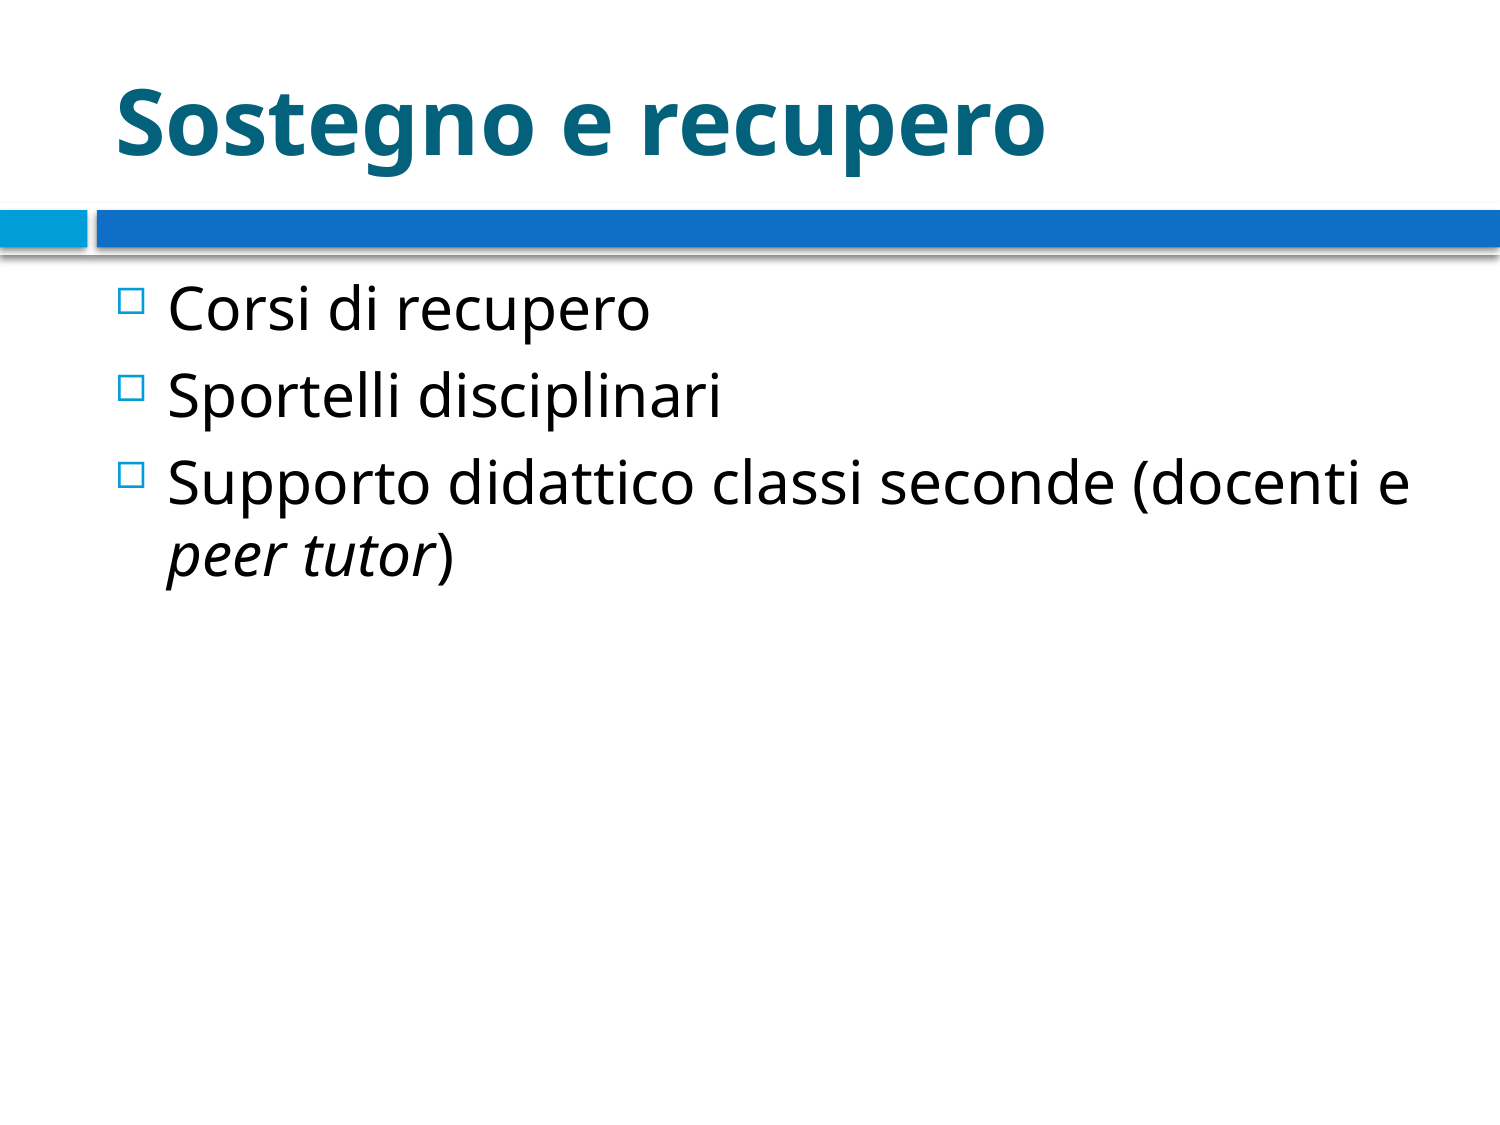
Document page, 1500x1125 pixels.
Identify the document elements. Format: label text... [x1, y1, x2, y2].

title Sostegno e recupero [100, 37, 1438, 200]
list Corsi di recupero Sportelli disciplinari Supporto didattico classi seconde (docenti e peer tutor) [100, 262, 1438, 1000]
